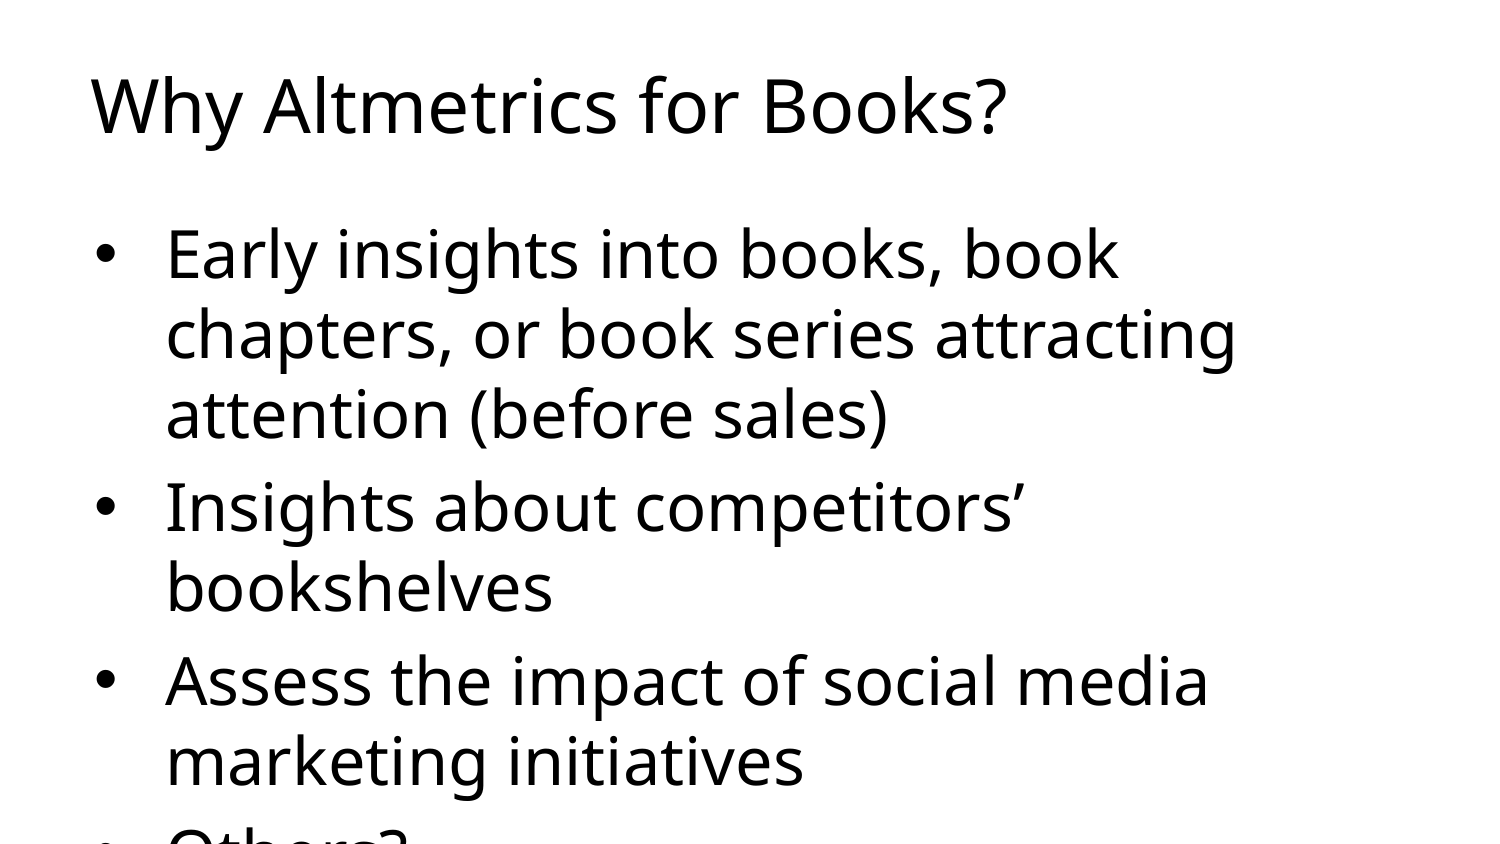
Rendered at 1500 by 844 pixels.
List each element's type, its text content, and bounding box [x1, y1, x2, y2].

title Why Altmetrics for Books? [75, 33, 1425, 175]
list Early insights into books, book chapters, or book series attracting attention (before sales) Insights about competitors’ bookshelves Assess the impact of social media marketing initiatives Others? [75, 196, 1425, 754]
